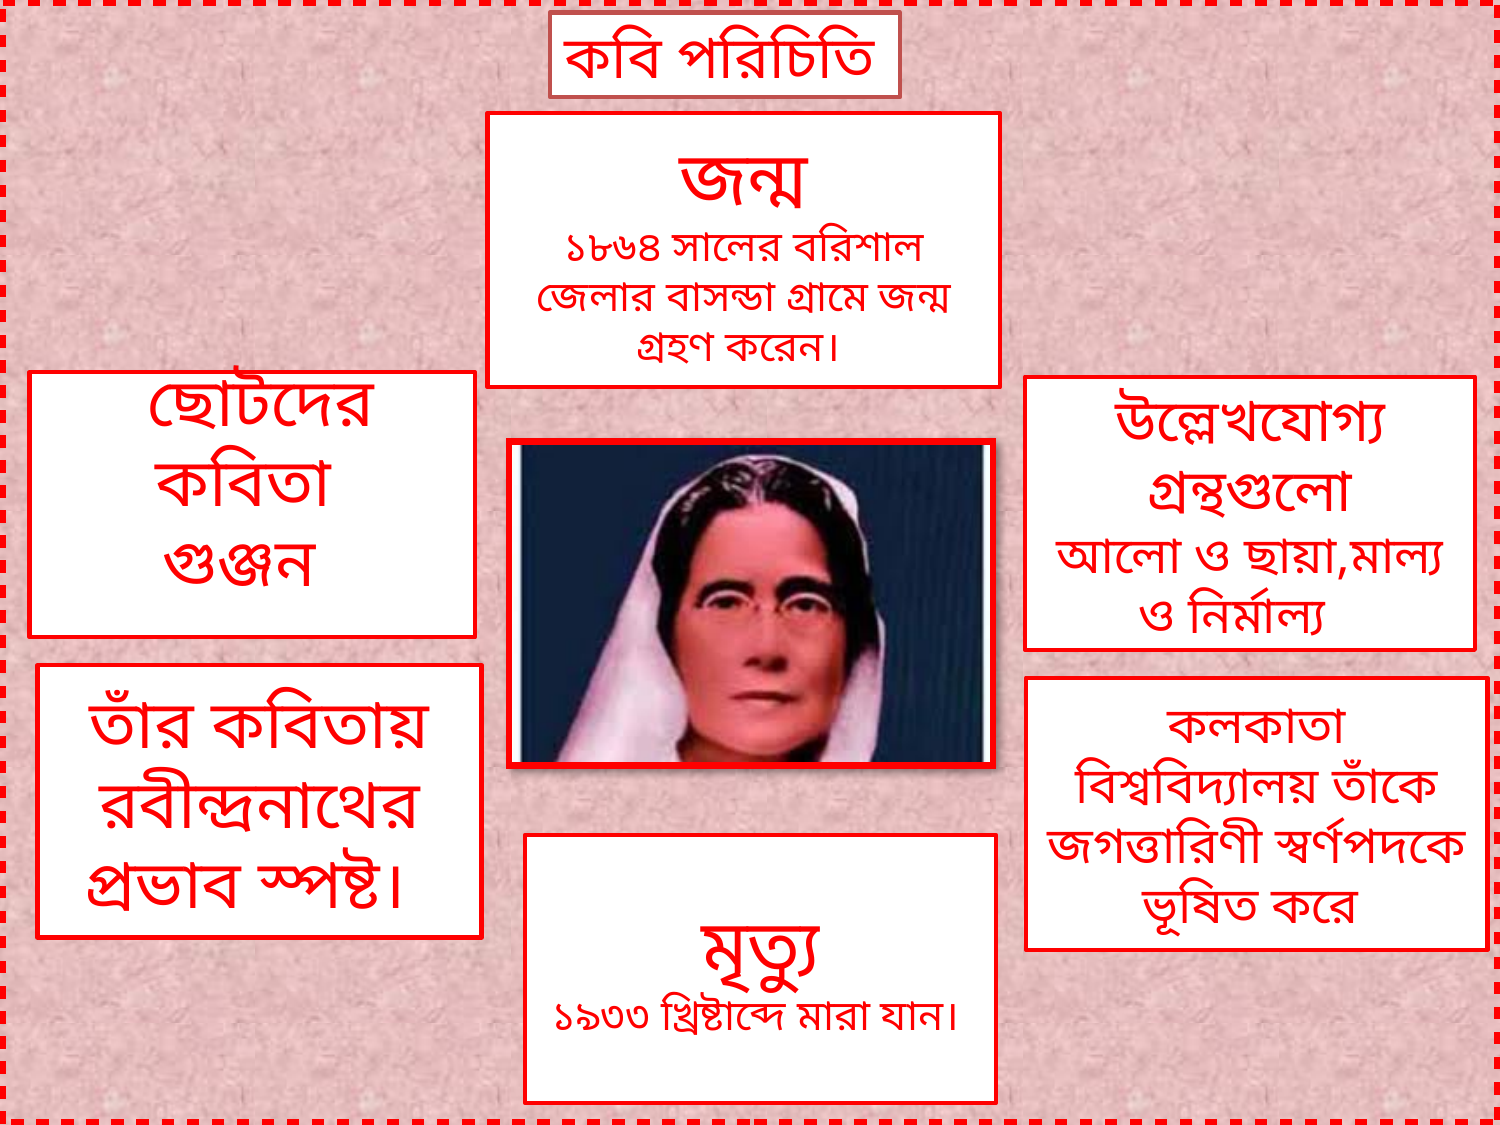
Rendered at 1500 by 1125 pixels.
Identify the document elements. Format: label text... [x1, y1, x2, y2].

text_box কলকাতা বিশ্ববিদ্যালয় তাঁকে জগত্তারিণী স্বর্ণপদকে ভূষিত করে [1024, 676, 1490, 952]
text_box জন্ম ১৮৬৪ সালের বরিশাল জেলার বাসন্ডা গ্রামে জন্ম গ্রহণ করেন। [485, 111, 1002, 389]
text_box তাঁর কবিতায় রবীন্দ্রনাথের প্রভাব স্পষ্ট। [35, 663, 484, 940]
picture [512, 444, 991, 763]
text_box [0, 0, 1500, 1125]
text_box উল্লেখযোগ্য গ্রন্থগুলো আলো ও ছায়া,মাল্য ও নির্মাল্য [1023, 375, 1477, 652]
text_box কবি পরিচিতি [548, 10, 902, 99]
text_box মৃত্যু ১৯৩৩ খ্রিষ্টাব্দে মারা যান। [523, 833, 998, 1105]
text_box ছোটদের কবিতা গুঞ্জন [27, 370, 477, 639]
